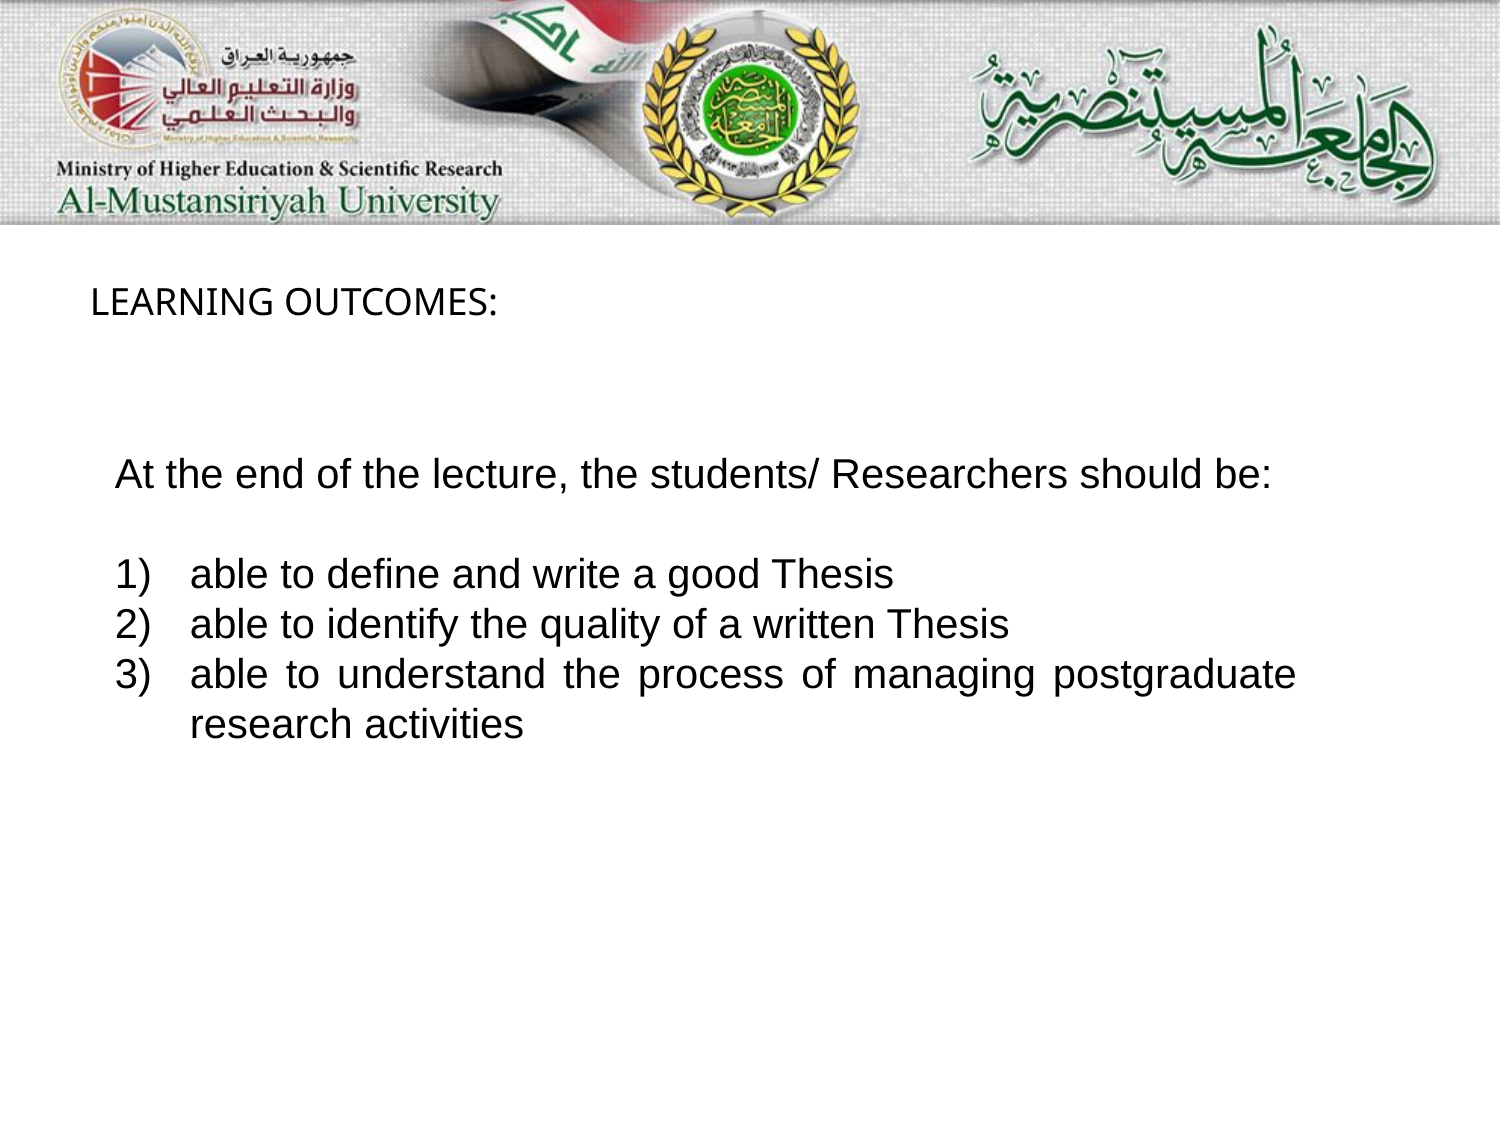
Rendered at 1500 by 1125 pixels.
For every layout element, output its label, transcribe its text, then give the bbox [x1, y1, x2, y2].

text_box At the end of the lecture, the students/ Researchers should be: able to define and write a good Thesis able to identify the quality of a written Thesis able to understand the process of managing postgraduate research activities [99, 439, 1313, 755]
text_box LEARNING OUTCOMES: [75, 270, 1088, 331]
picture [0, 0, 1500, 226]
